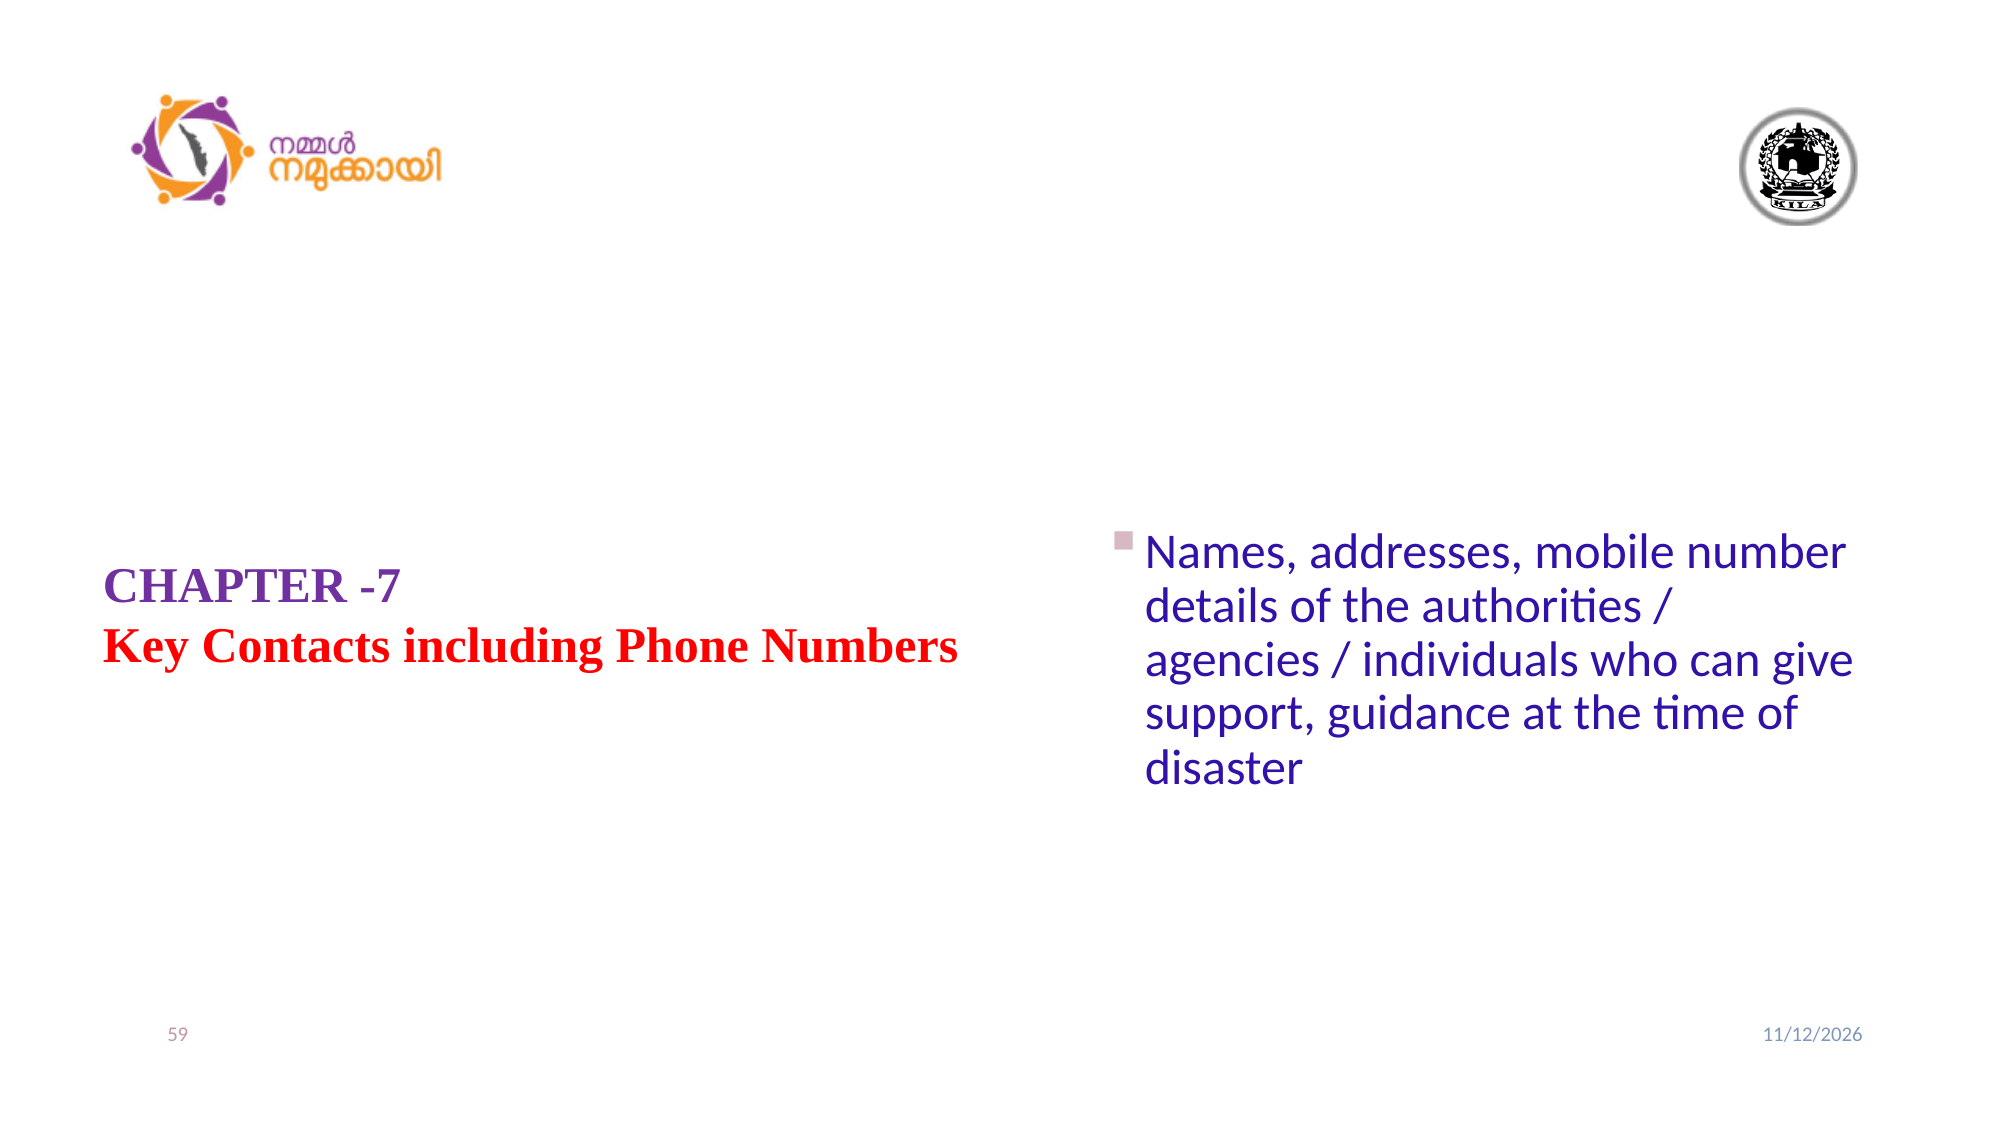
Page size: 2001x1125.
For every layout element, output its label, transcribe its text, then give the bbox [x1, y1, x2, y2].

slide_number 59 [138, 1014, 203, 1053]
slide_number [1685, 1014, 1863, 1053]
picture [122, 84, 459, 234]
list Names, addresses, mobile number details of the authorities / agencies / individuals who can give support, guidance at the time of disaster [1103, 525, 1856, 896]
picture [1739, 107, 1858, 226]
text_box CHAPTER -7 Key Contacts including Phone Numbers [88, 545, 1088, 681]
